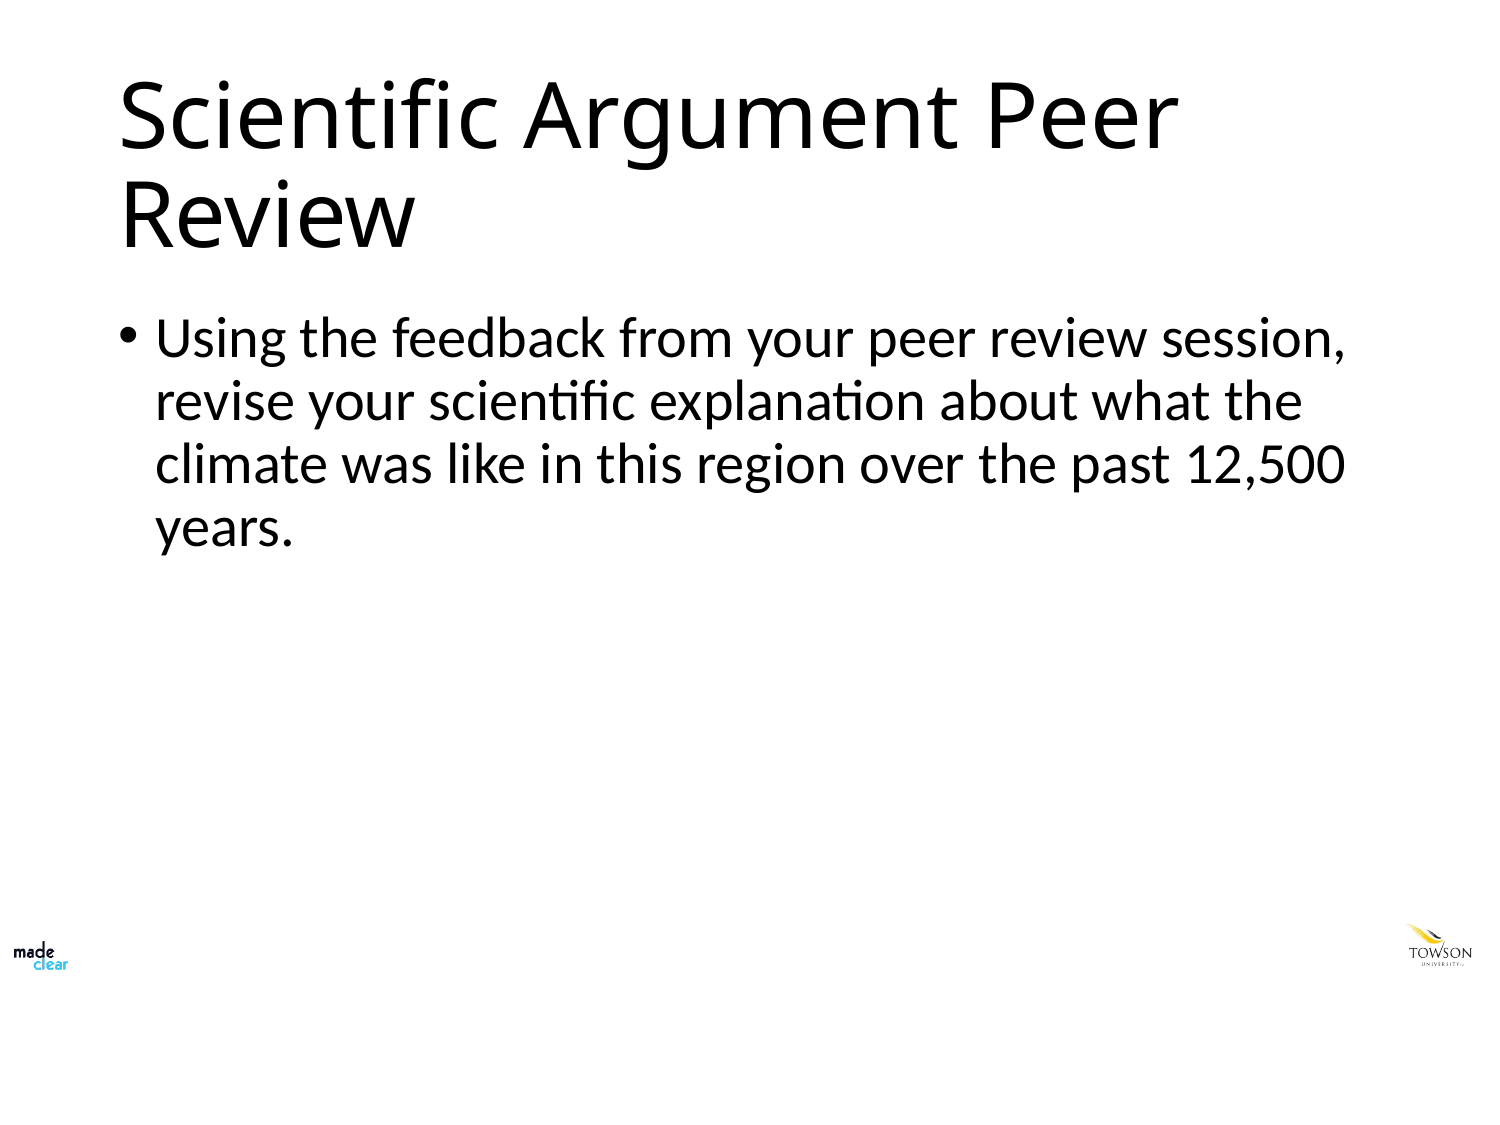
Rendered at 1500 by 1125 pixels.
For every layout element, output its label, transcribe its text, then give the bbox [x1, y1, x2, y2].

list Using the feedback from your peer review session, revise your scientific explanation about what the climate was like in this region over the past 12,500 years. [103, 299, 1397, 1014]
picture [14, 941, 68, 970]
picture [1405, 924, 1472, 966]
title Scientific Argument Peer Review [103, 59, 1397, 278]
